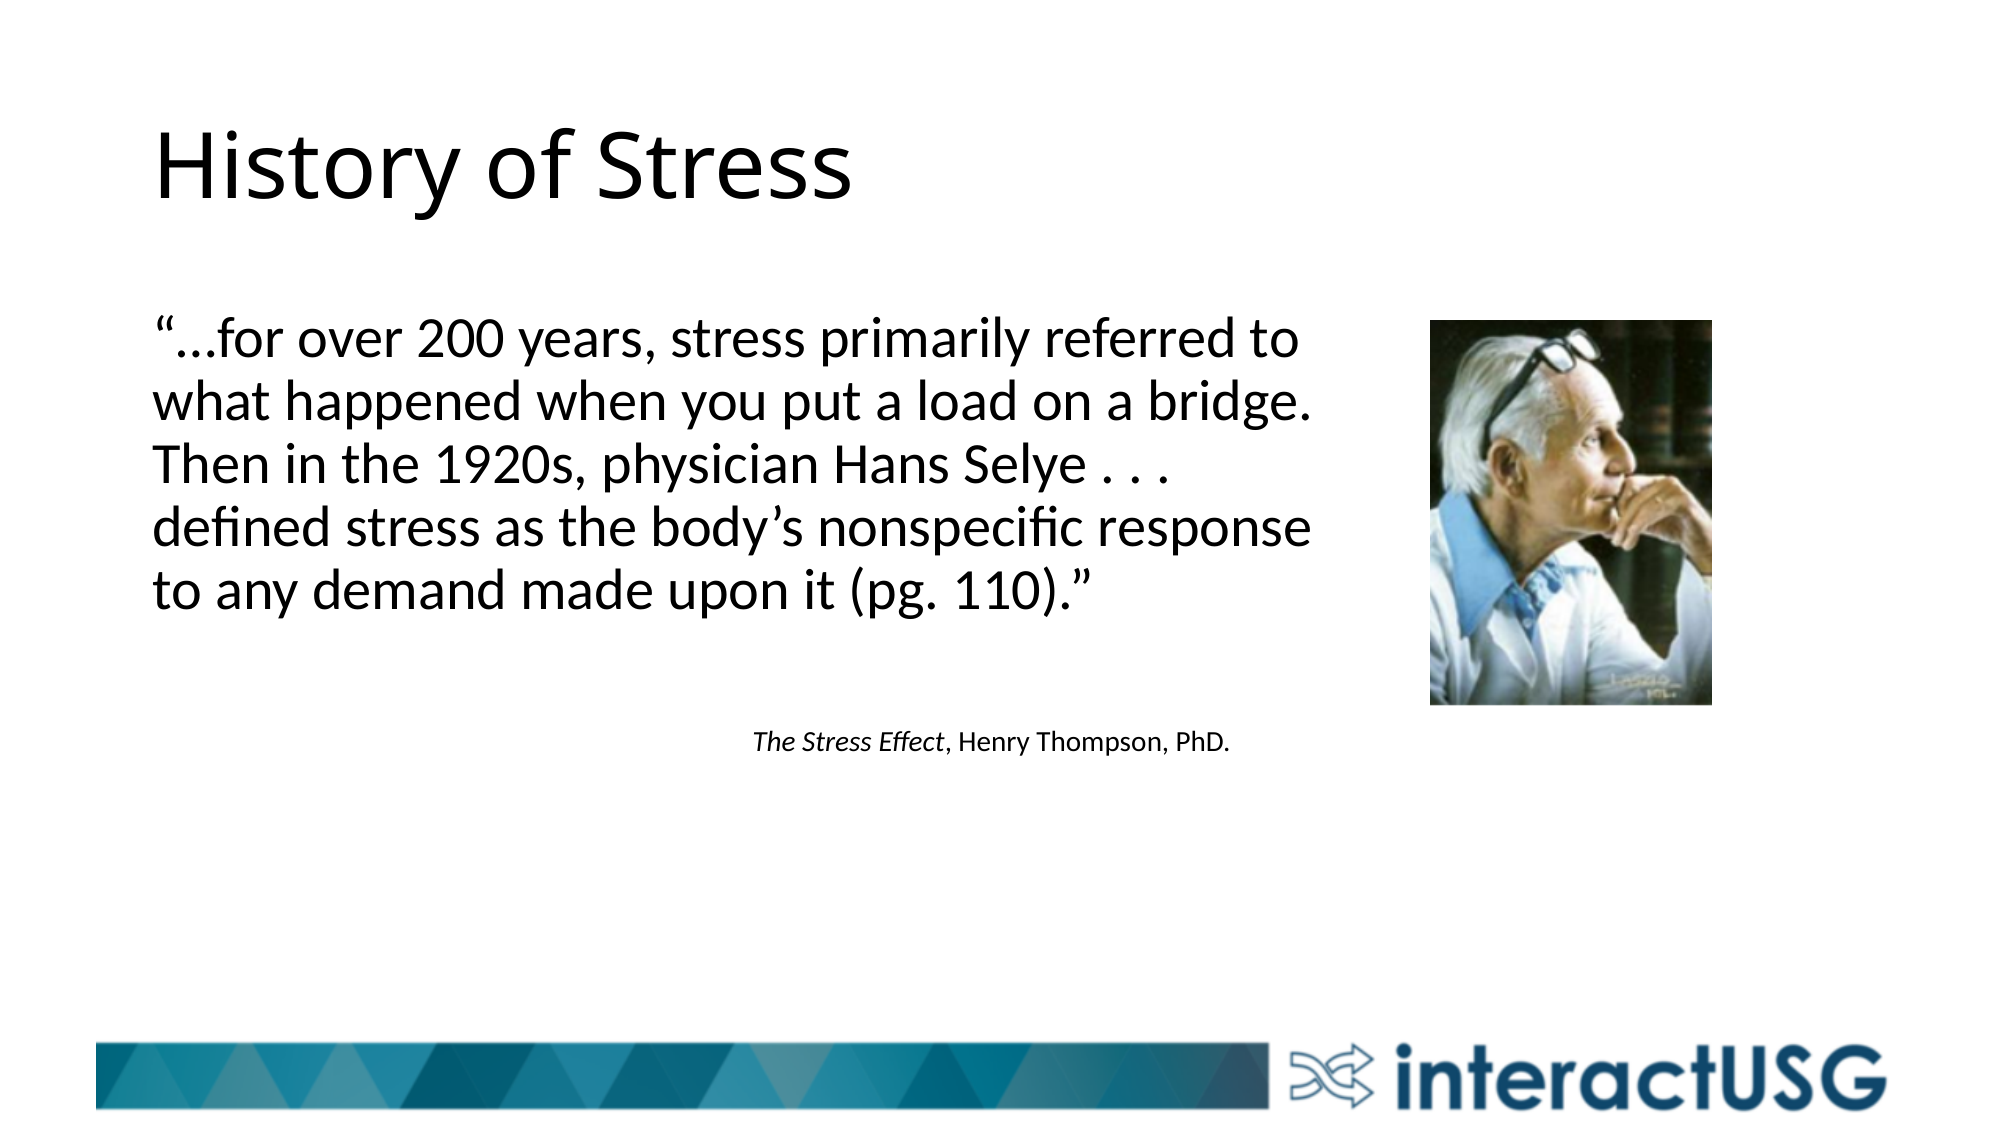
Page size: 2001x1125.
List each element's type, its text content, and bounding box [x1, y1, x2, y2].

picture [96, 1033, 1904, 1124]
list “…for over 200 years, stress primarily referred to what happened when you put a load on a bridge. Then in the 1920s, physician Hans Selye . . . defined stress as the body’s nonspecific response to any demand made upon it (pg. 110).” The Stress Effect, Henry Thompson, PhD. [137, 299, 1345, 924]
picture [1430, 320, 1712, 707]
title History of Stress [137, 59, 1863, 278]
